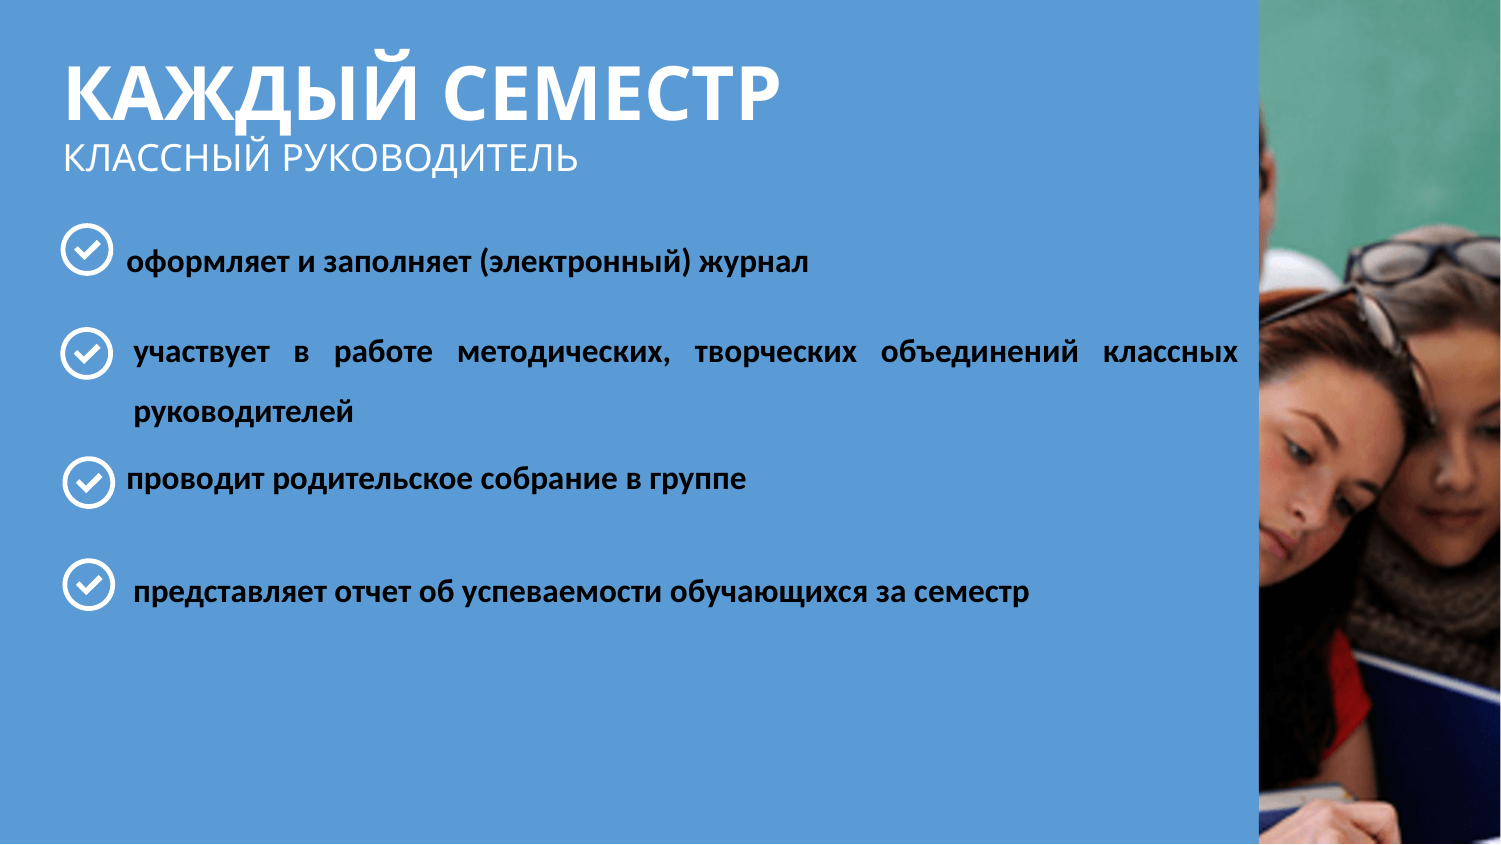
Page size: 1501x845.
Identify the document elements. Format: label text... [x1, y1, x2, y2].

text_box представляет отчет об успеваемости обучающихся за семестр [133, 549, 1255, 610]
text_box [60, 327, 114, 380]
text_box [0, 0, 1258, 844]
list КЛАССНЫЙ РУКОВОДИТЕЛЬ [62, 145, 1258, 174]
text_box участвует в работе методических, творческих объединений классных руководителей [133, 309, 1240, 430]
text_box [62, 456, 116, 509]
text_box оформляет и заполняет (электронный) журнал [126, 218, 1251, 279]
picture [1258, 0, 1501, 844]
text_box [60, 223, 114, 276]
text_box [62, 558, 116, 611]
text_box проводит родительское собрание в группе [126, 456, 1257, 497]
title КАЖДЫЙ СЕМЕСТР [62, 55, 1258, 138]
